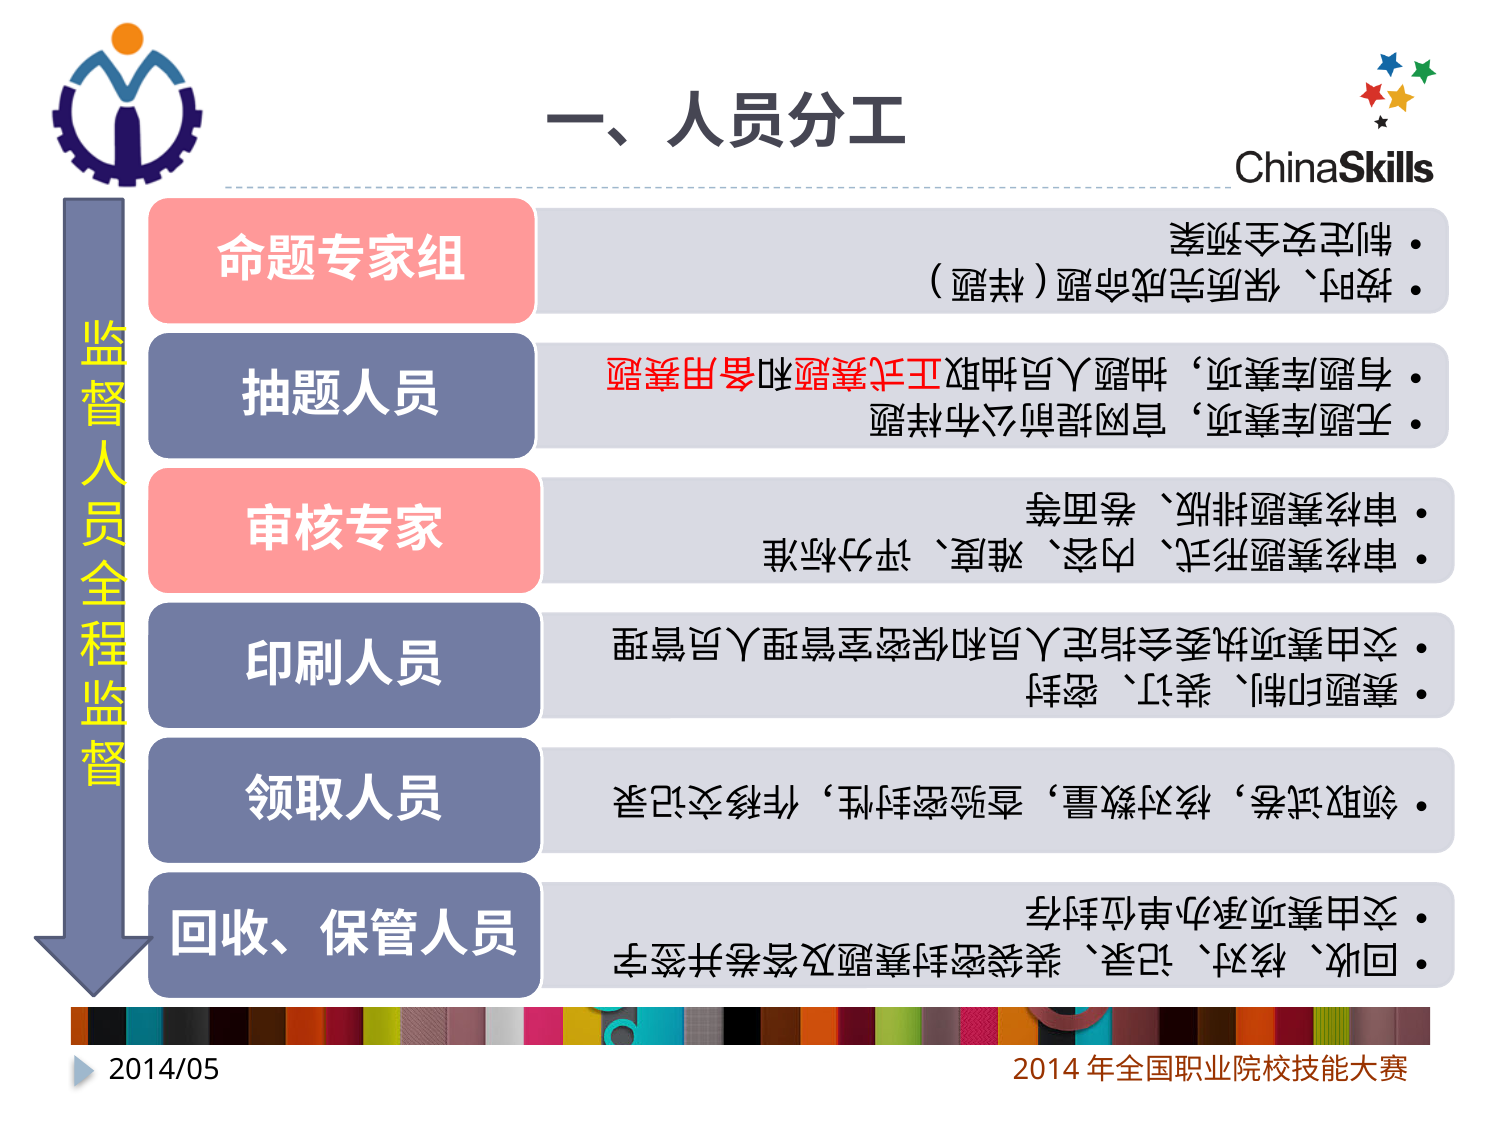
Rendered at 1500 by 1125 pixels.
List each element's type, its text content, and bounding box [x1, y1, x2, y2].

text_box 监督人员全程监督 [33, 197, 87, 986]
picture [1230, 11, 1442, 195]
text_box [87, 195, 1500, 1000]
picture [70, 1007, 160, 1045]
title 一、人员分工 [198, 0, 1255, 163]
picture [164, 1007, 681, 1045]
picture [35, 11, 223, 200]
text_box 2014/05 [93, 1042, 470, 1103]
text_box 2014年全国职业院校技能大赛 [854, 1042, 1430, 1103]
picture [684, 1007, 1431, 1045]
